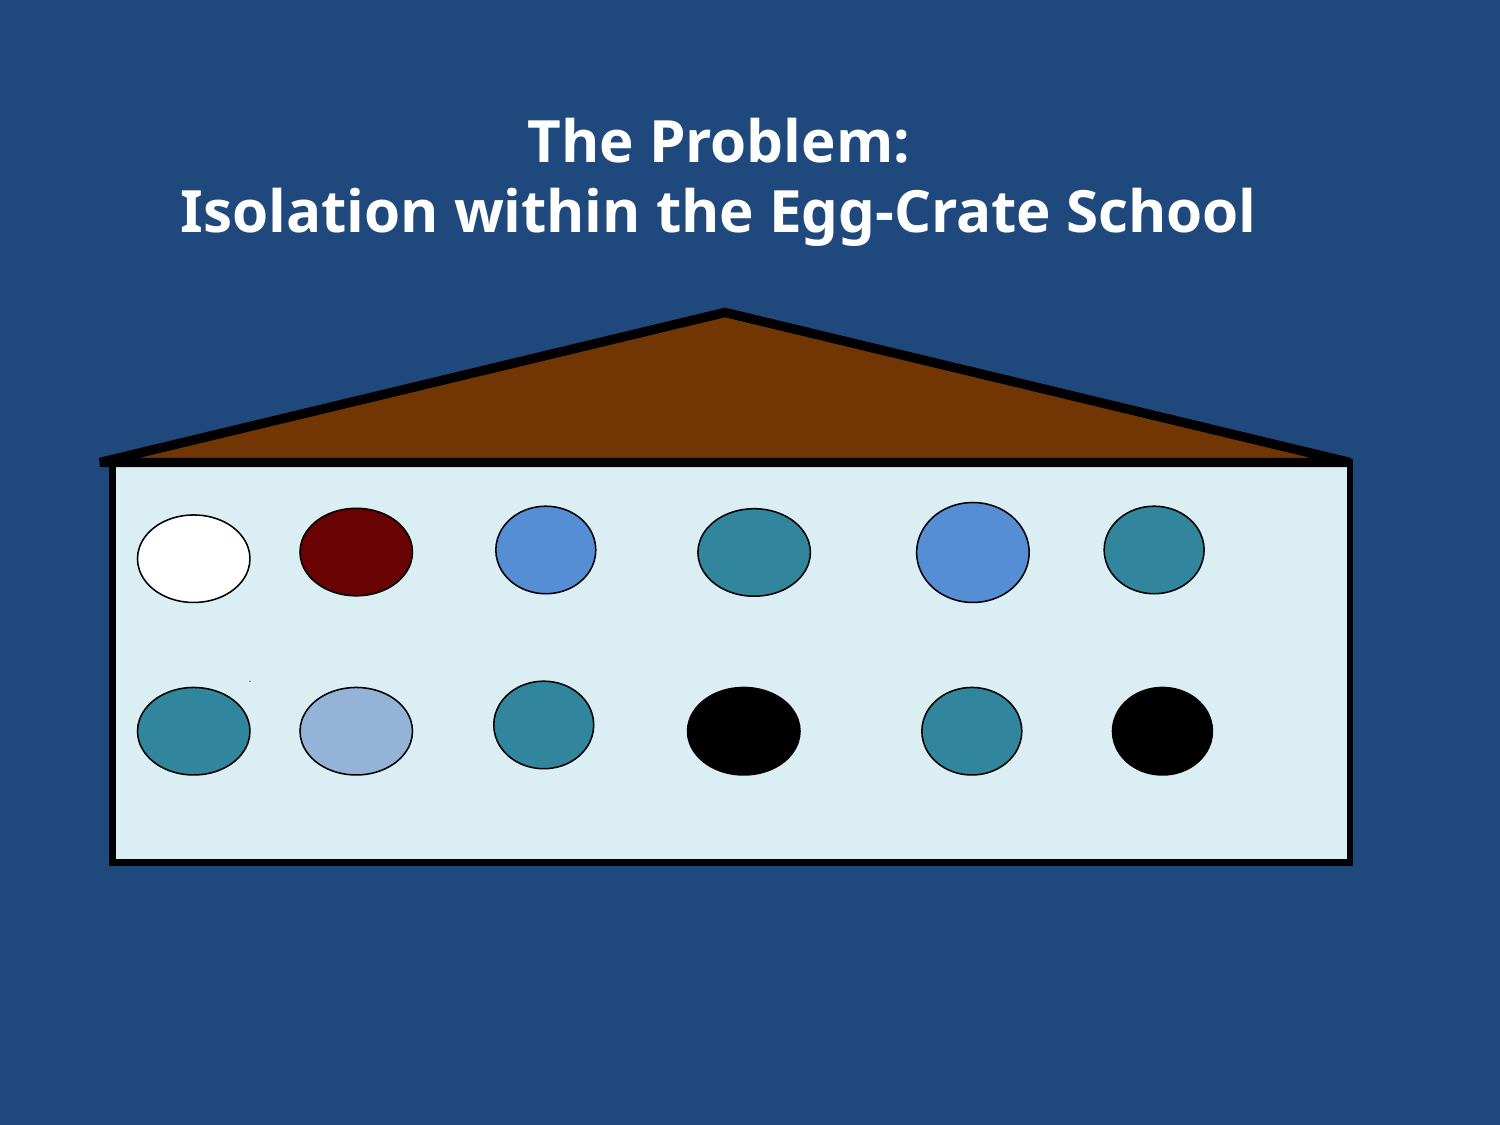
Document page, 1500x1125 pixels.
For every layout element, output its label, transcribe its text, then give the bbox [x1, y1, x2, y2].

title The Problem: Isolation within the Egg-Crate School [37, 62, 1400, 259]
text_box [916, 502, 1030, 603]
text_box [137, 514, 250, 603]
text_box [1104, 506, 1205, 594]
text_box [300, 508, 413, 596]
text_box [687, 687, 801, 775]
text_box [300, 687, 413, 775]
text_box [493, 681, 594, 769]
text_box [921, 687, 1022, 775]
text_box [99, 312, 1351, 463]
text_box - [1112, 687, 1213, 775]
text_box [697, 508, 811, 597]
text_box [137, 687, 250, 775]
text_box [112, 463, 1350, 863]
text_box [495, 506, 596, 594]
